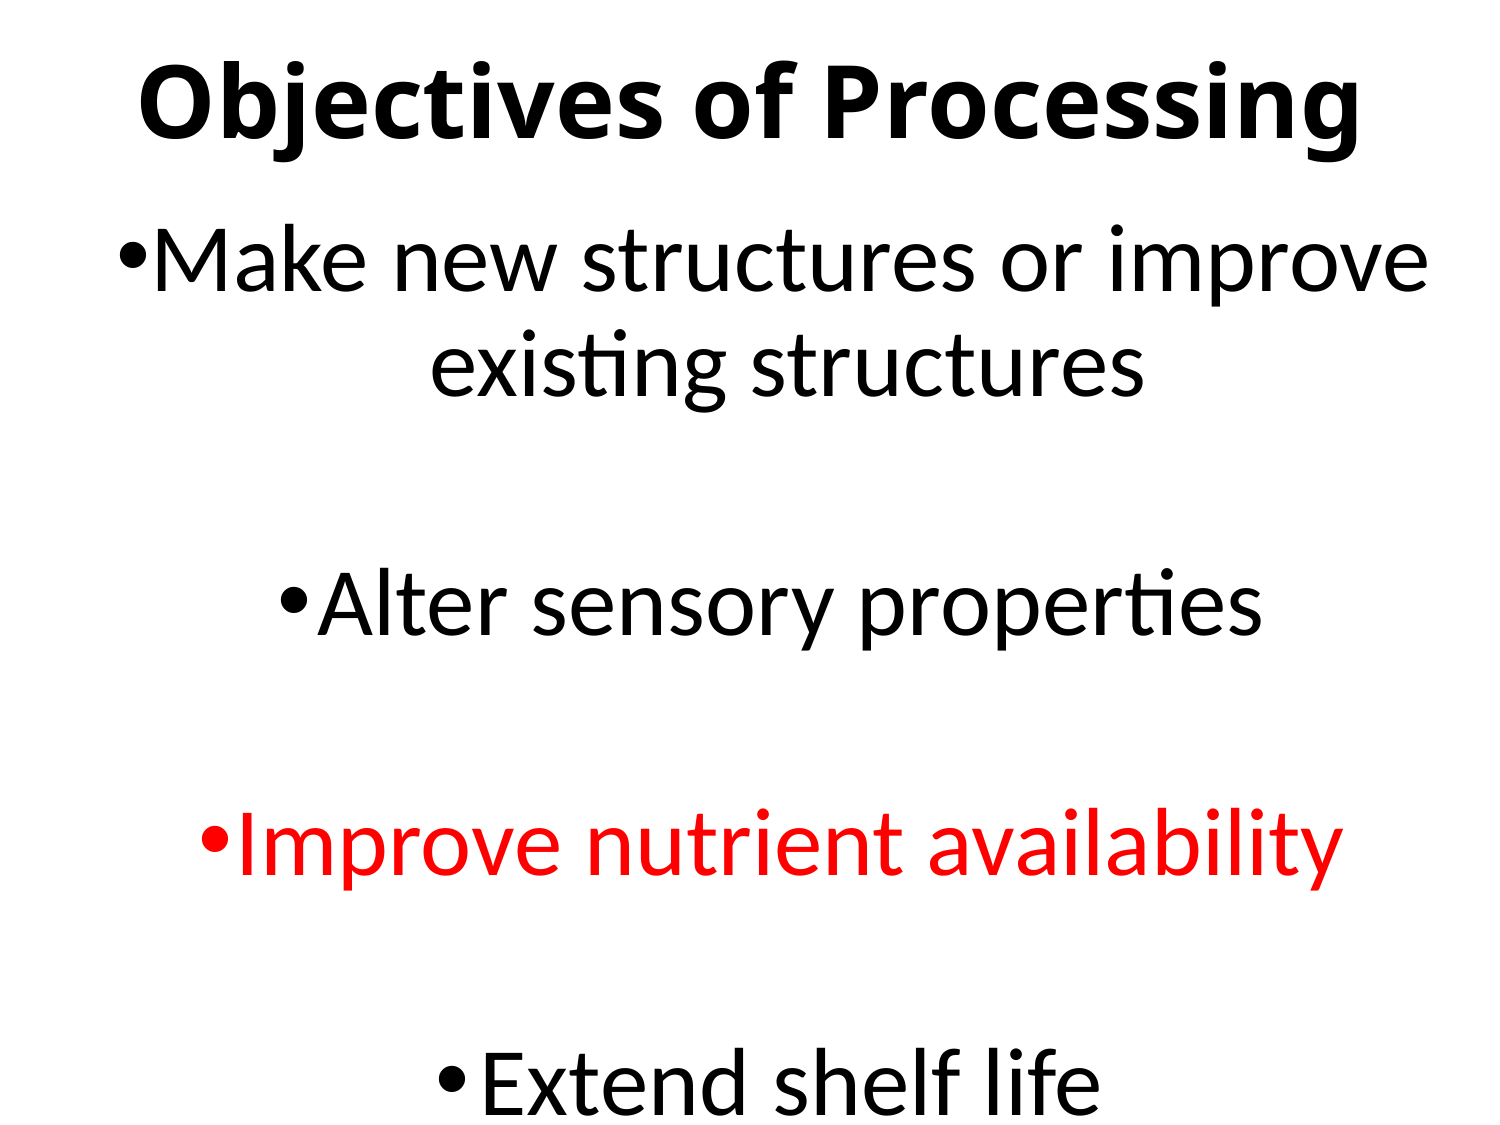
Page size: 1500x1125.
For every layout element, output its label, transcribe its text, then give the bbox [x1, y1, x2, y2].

title Objectives of Processing [103, 0, 1397, 200]
list Make new structures or improve existing structures Alter sensory properties Improve nutrient availability Extend shelf life [87, 200, 1463, 1125]
